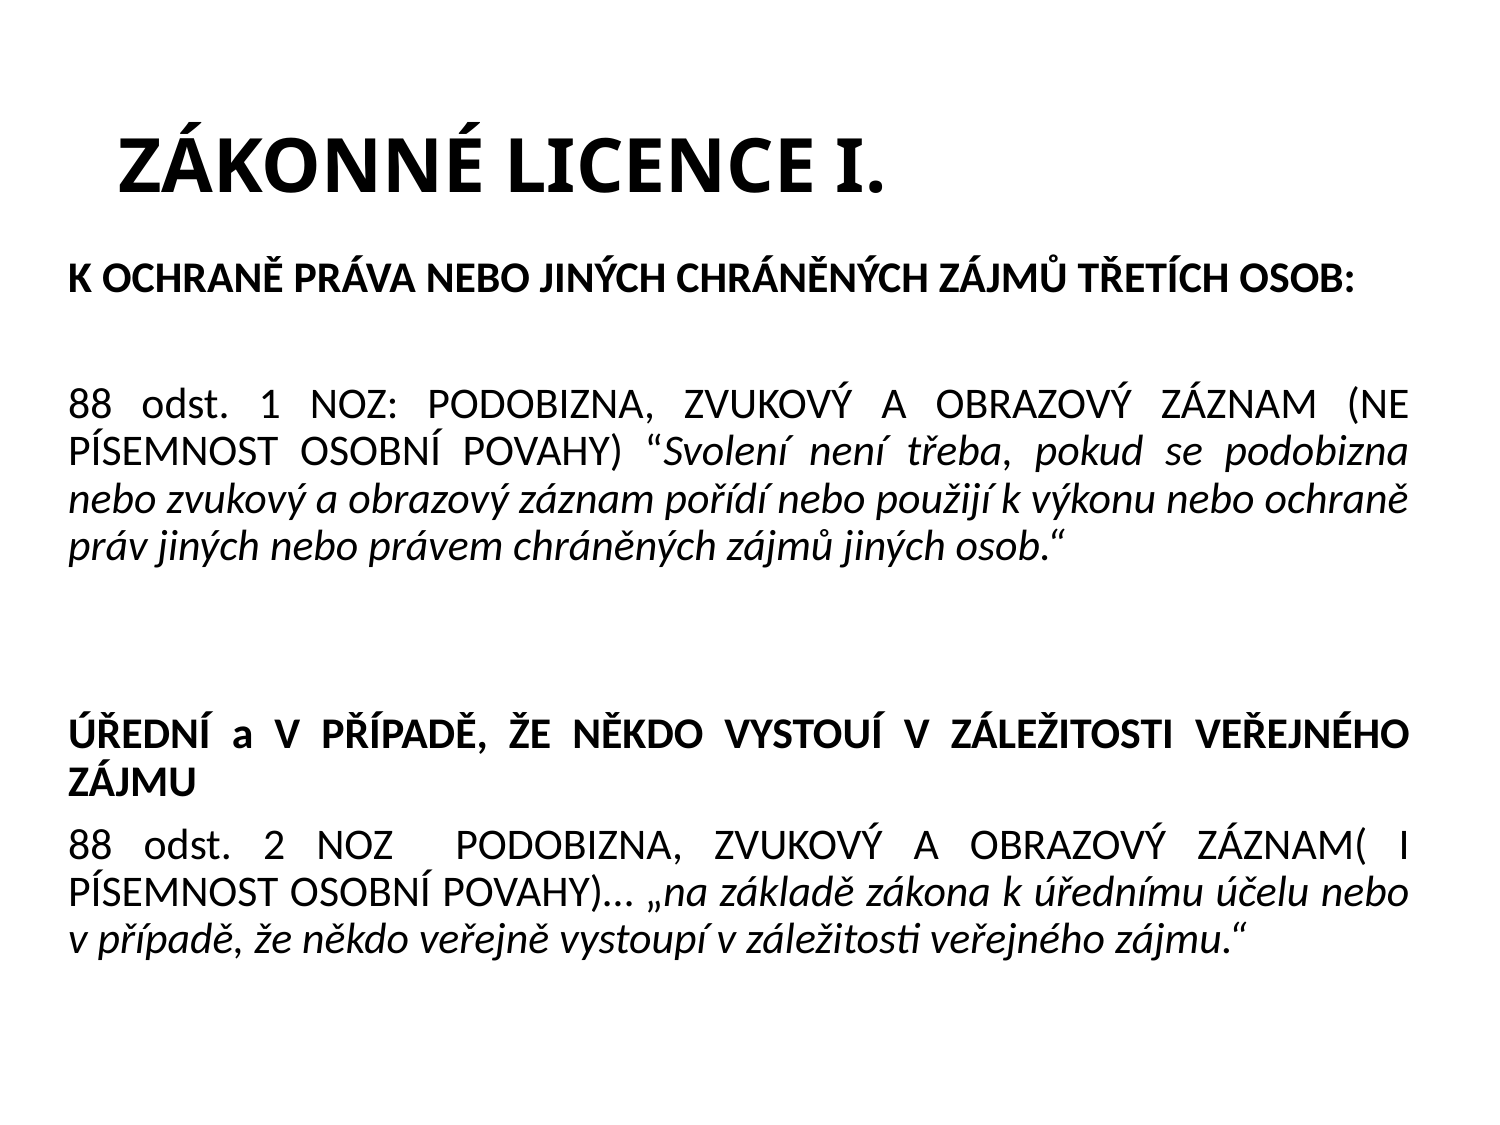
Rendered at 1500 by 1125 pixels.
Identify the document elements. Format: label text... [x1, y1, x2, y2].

list K OCHRANĚ PRÁVA NEBO JINÝCH CHRÁNĚNÝCH ZÁJMŮ TŘETÍCH OSOB: 88 odst. 1 NOZ: PODOBIZNA, ZVUKOVÝ A OBRAZOVÝ ZÁZNAM (NE PÍSEMNOST OSOBNÍ POVAHY) “Svolení není třeba, pokud se podobizna nebo zvukový a obrazový záznam pořídí nebo použijí k výkonu nebo ochraně práv jiných nebo právem chráněných zájmů jiných osob.“ ÚŘEDNÍ a V PŘÍPADĚ, ŽE NĚKDO VYSTOUÍ V ZÁLEŽITOSTI VEŘEJNÉHO ZÁJMU 88 odst. 2 NOZ PODOBIZNA, ZVUKOVÝ A OBRAZOVÝ ZÁZNAM( I PÍSEMNOST OSOBNÍ POVAHY)… „na základě zákona k úřednímu účelu nebo v případě, že někdo veřejně vystoupí v záležitosti veřejného zájmu.“ [53, 184, 1425, 1005]
title ZÁKONNÉ LICENCE I. [103, 59, 1397, 184]
